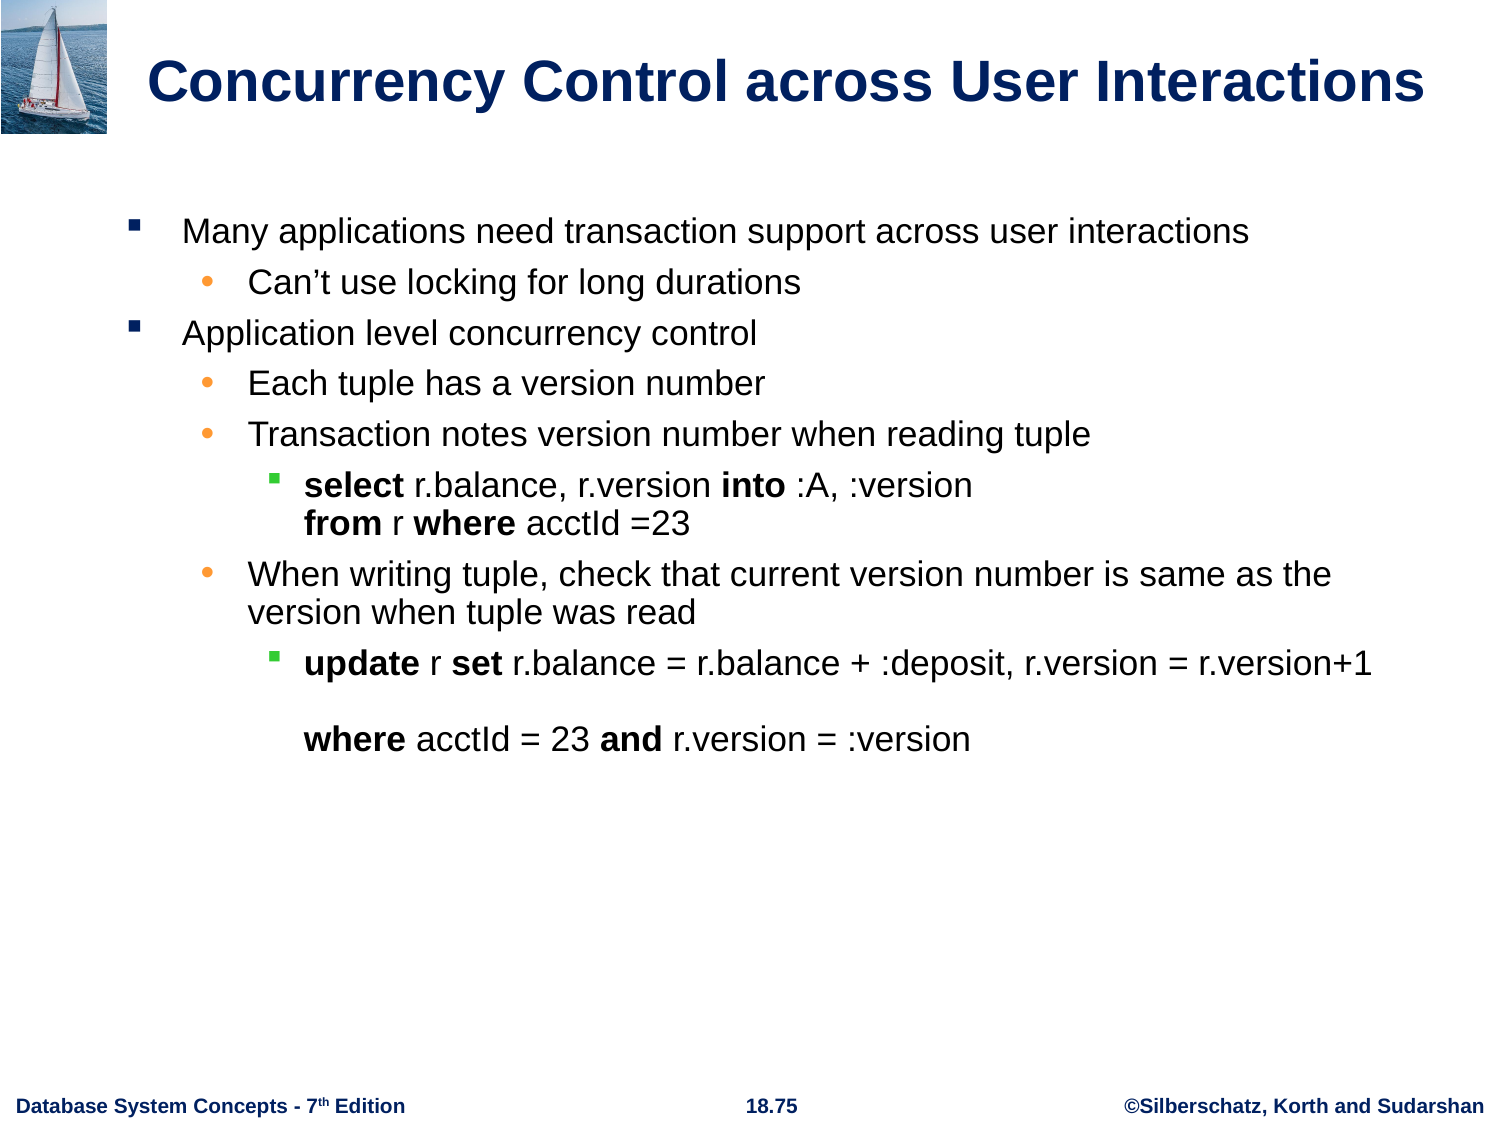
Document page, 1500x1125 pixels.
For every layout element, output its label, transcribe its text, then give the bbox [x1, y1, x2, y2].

title Concurrency Control across User Interactions [124, 43, 1450, 122]
picture [1, 0, 107, 134]
list Many applications need transaction support across user interactions Can’t use locking for long durations Application level concurrency control Each tuple has a version number Transaction notes version number when reading tuple select r.balance, r.version into :A, :version from r where acctId =23 When writing tuple, check that current version number is same as the version when tuple was read update r set r.balance = r.balance + :deposit, r.version = r.version+1 where acctId = 23 and r.version = :version [110, 205, 1394, 1062]
